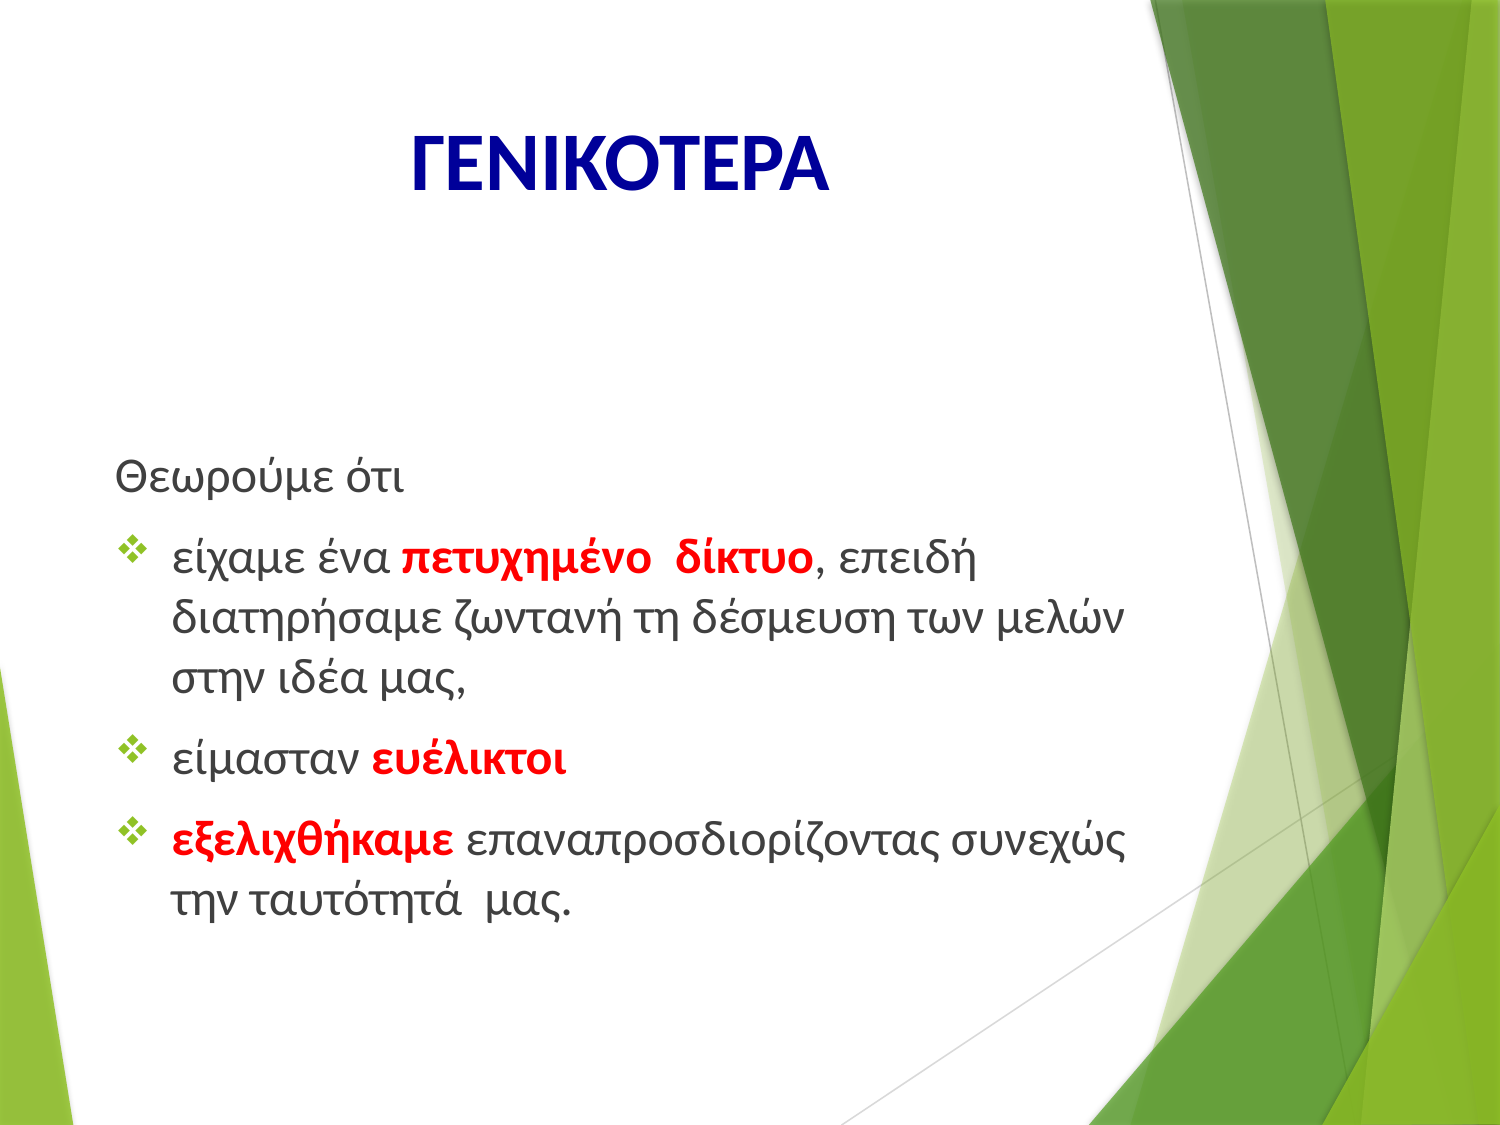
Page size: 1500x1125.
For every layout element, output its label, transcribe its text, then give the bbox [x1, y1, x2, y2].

title ΓΕΝΙΚΟΤΕΡΑ [99, 99, 1142, 317]
list Θεωρούμε ότι είχαμε ένα πετυχημένο δίκτυο, επειδή διατηρήσαμε ζωντανή τη δέσμευση των μελών στην ιδέα μας, είμασταν ευέλικτοι εξελιχθήκαμε επαναπροσδιορίζοντας συνεχώς την ταυτότητά μας. [99, 354, 1142, 992]
